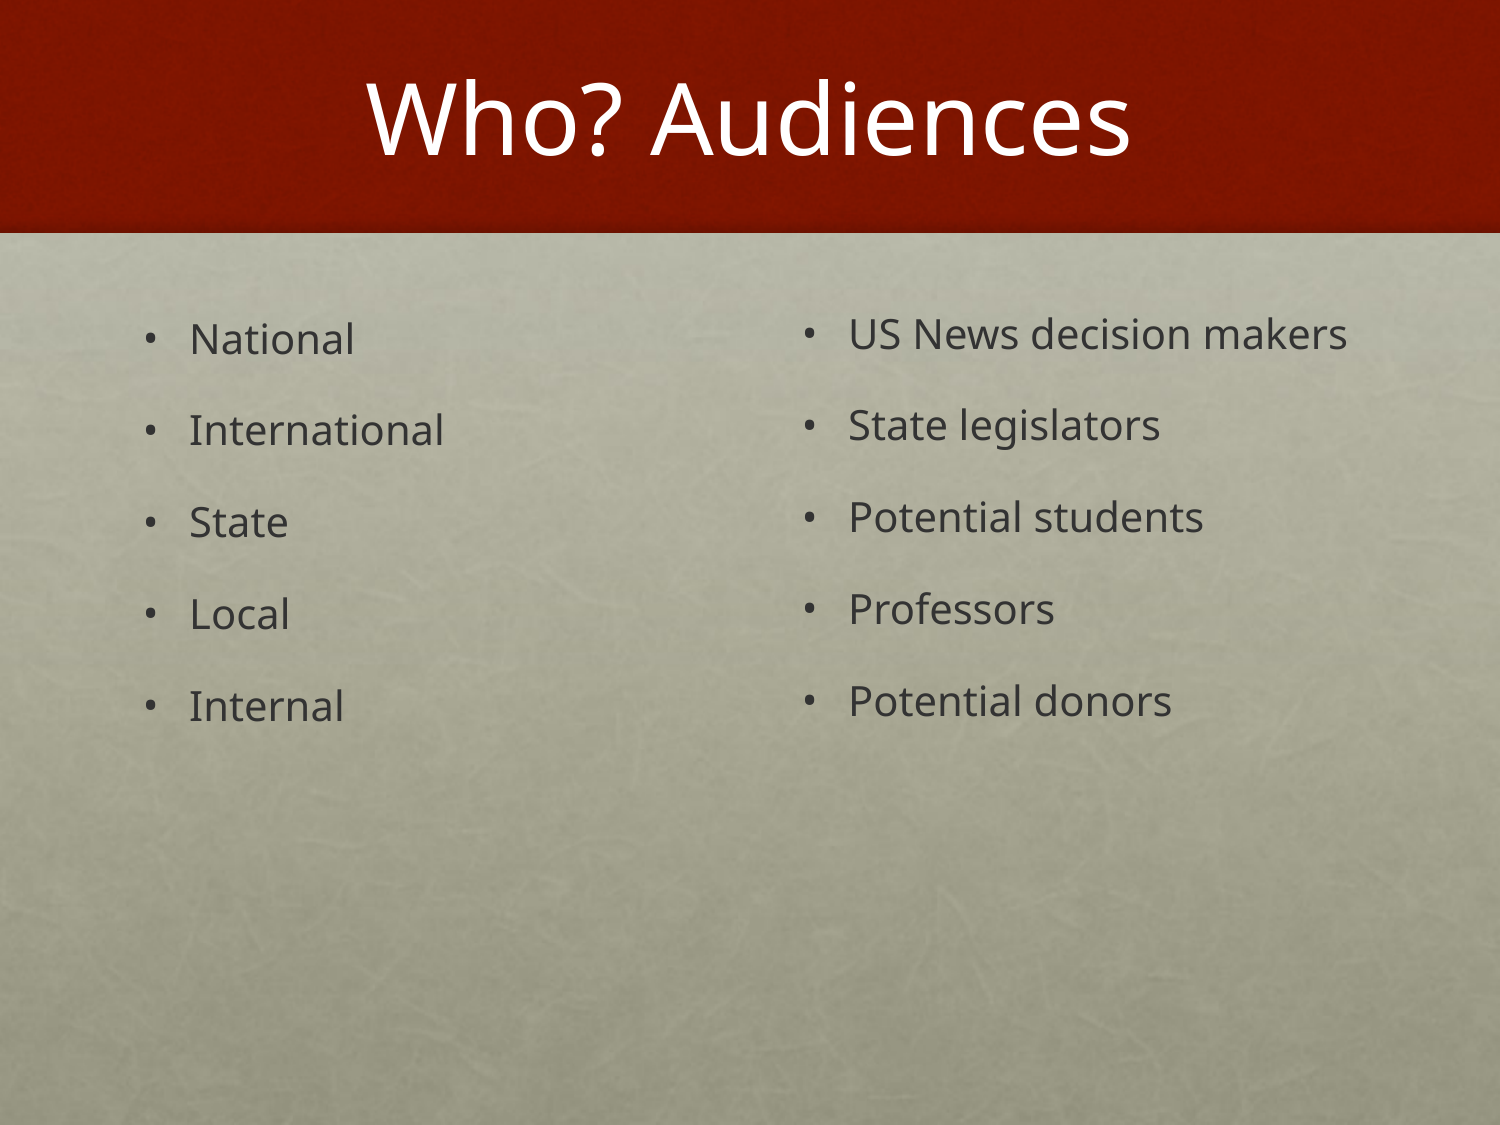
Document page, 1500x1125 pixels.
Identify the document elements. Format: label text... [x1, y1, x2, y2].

picture [0, 214, 1500, 1125]
title Who? Audiences [127, 10, 1372, 221]
list National International State Local Internal [127, 304, 713, 1010]
list US News decision makers State legislators Potential students Professors Potential donors [786, 299, 1372, 1005]
